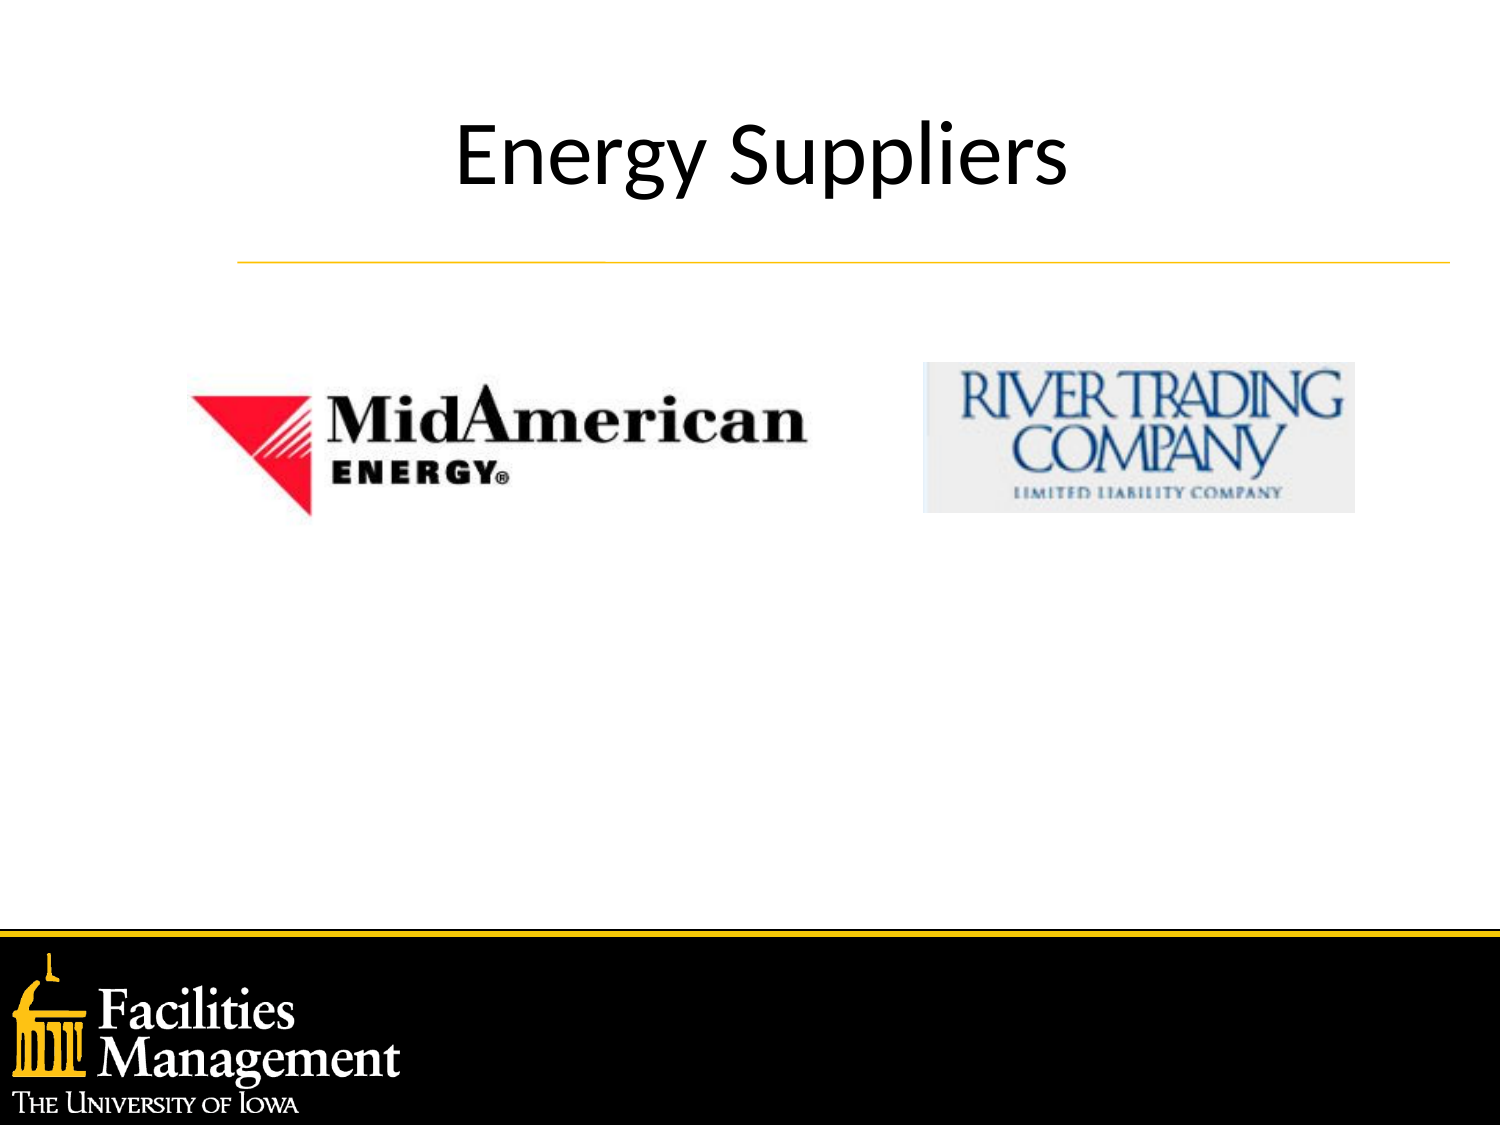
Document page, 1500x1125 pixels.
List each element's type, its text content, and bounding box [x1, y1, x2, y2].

picture [187, 274, 813, 627]
picture [922, 362, 1355, 513]
title Energy Suppliers [75, 45, 1450, 250]
picture [12, 953, 400, 1113]
